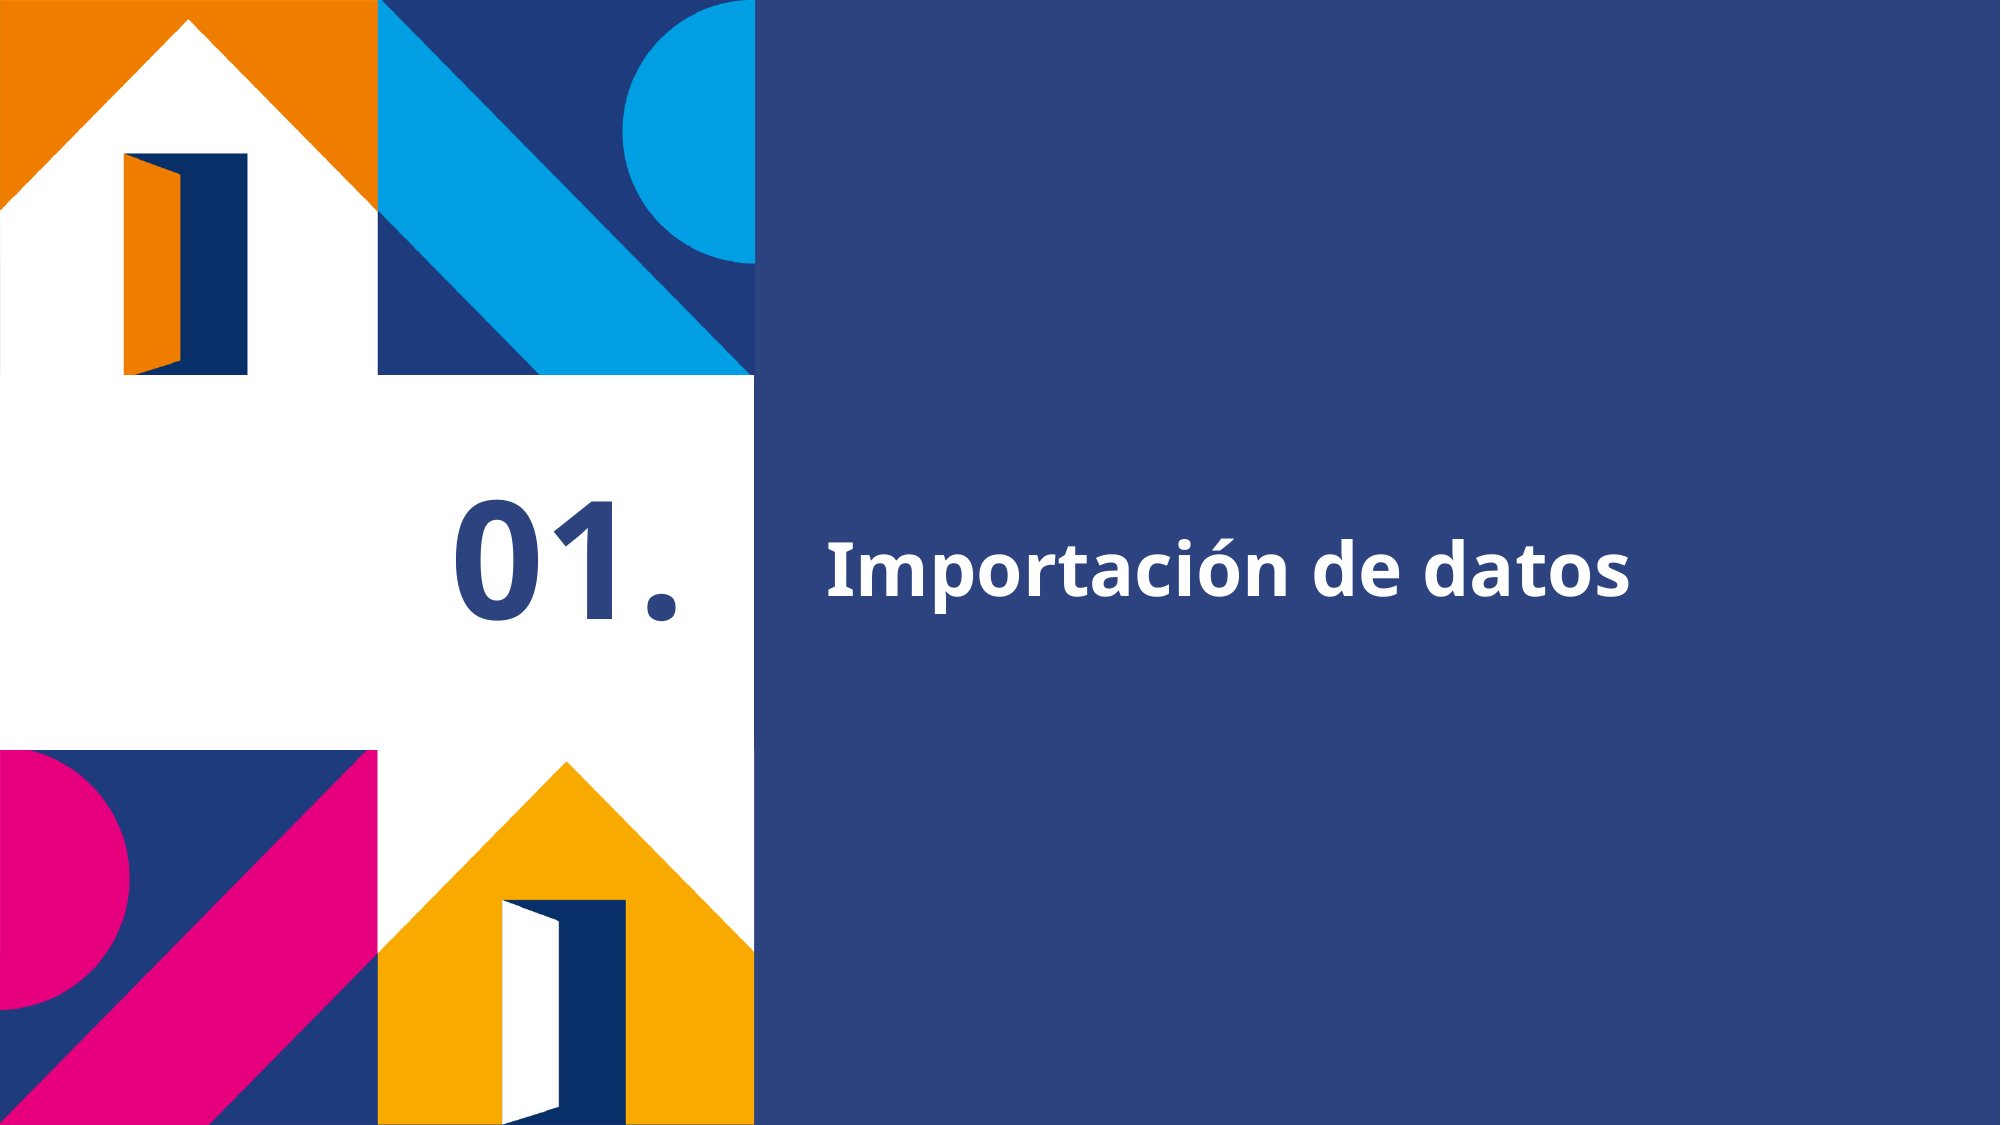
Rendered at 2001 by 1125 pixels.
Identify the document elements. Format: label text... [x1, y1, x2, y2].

picture [384, 0, 756, 375]
list Importación de datos [826, 443, 1968, 690]
picture [0, 0, 537, 375]
picture [0, 750, 755, 1125]
title 01. [0, 443, 701, 690]
